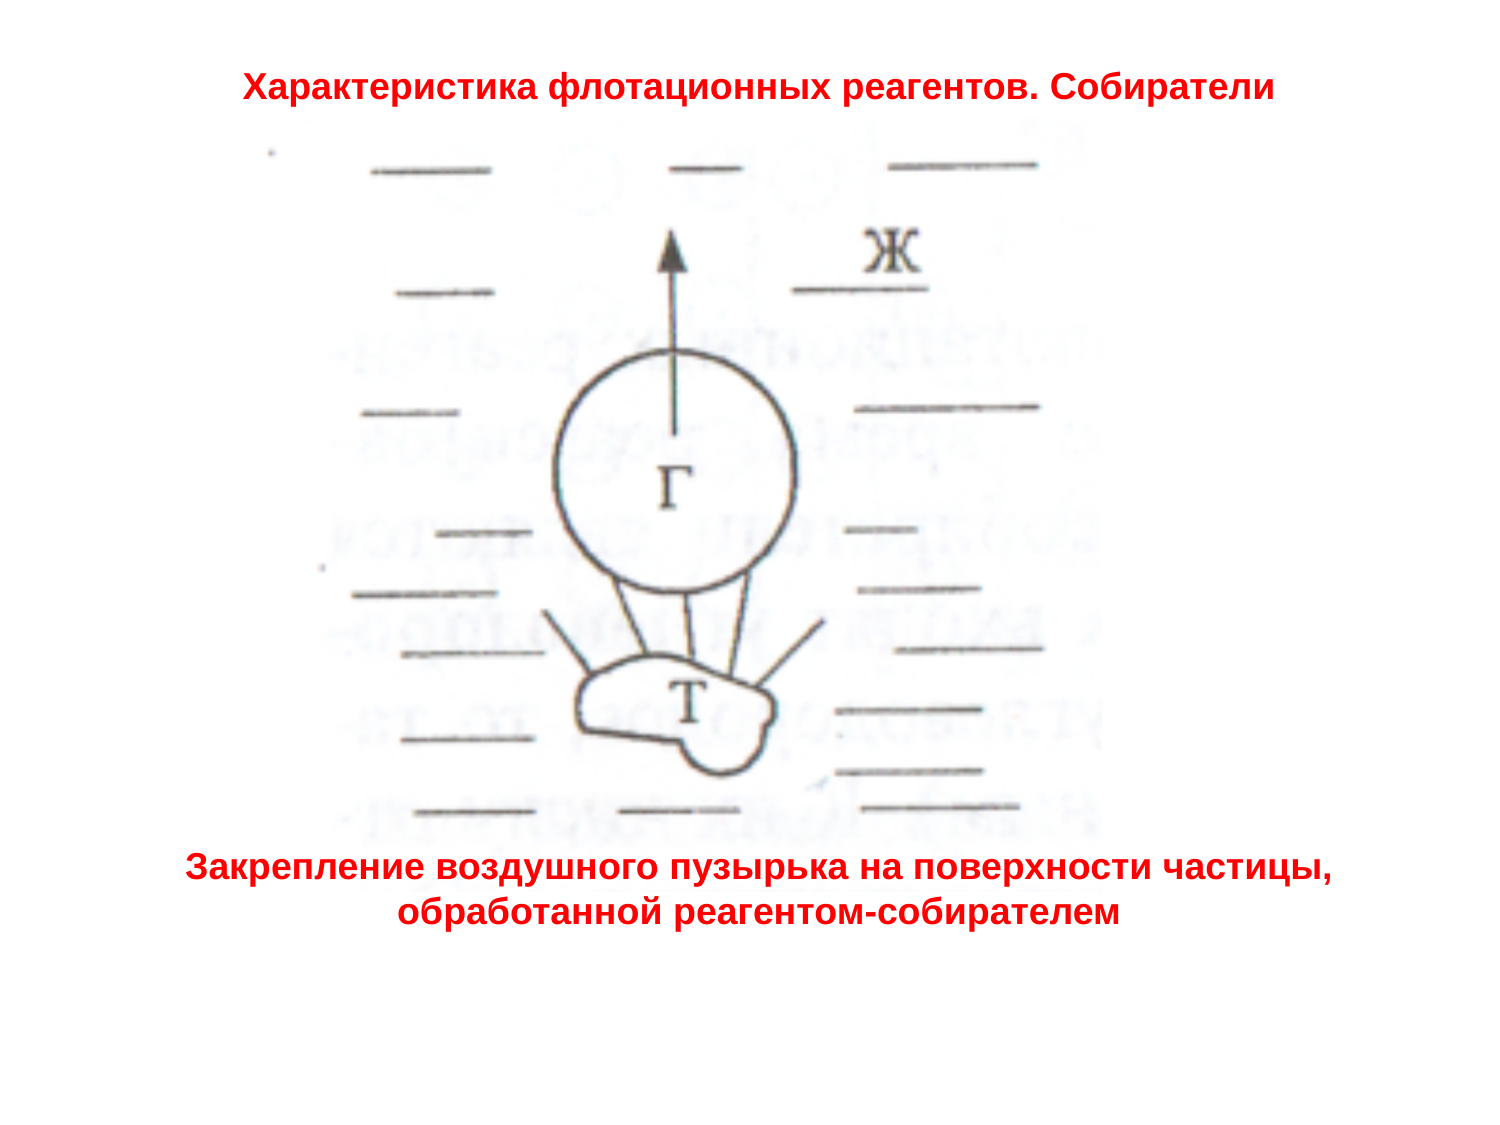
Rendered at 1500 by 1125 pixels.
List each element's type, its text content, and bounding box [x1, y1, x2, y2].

picture [255, 79, 1101, 930]
text_box Характеристика флотационных реагентов. Собиратели [50, 54, 1468, 115]
text_box Закрепление воздушного пузырька на поверхности частицы, обработанной реагентом-собирателем [50, 834, 1468, 940]
